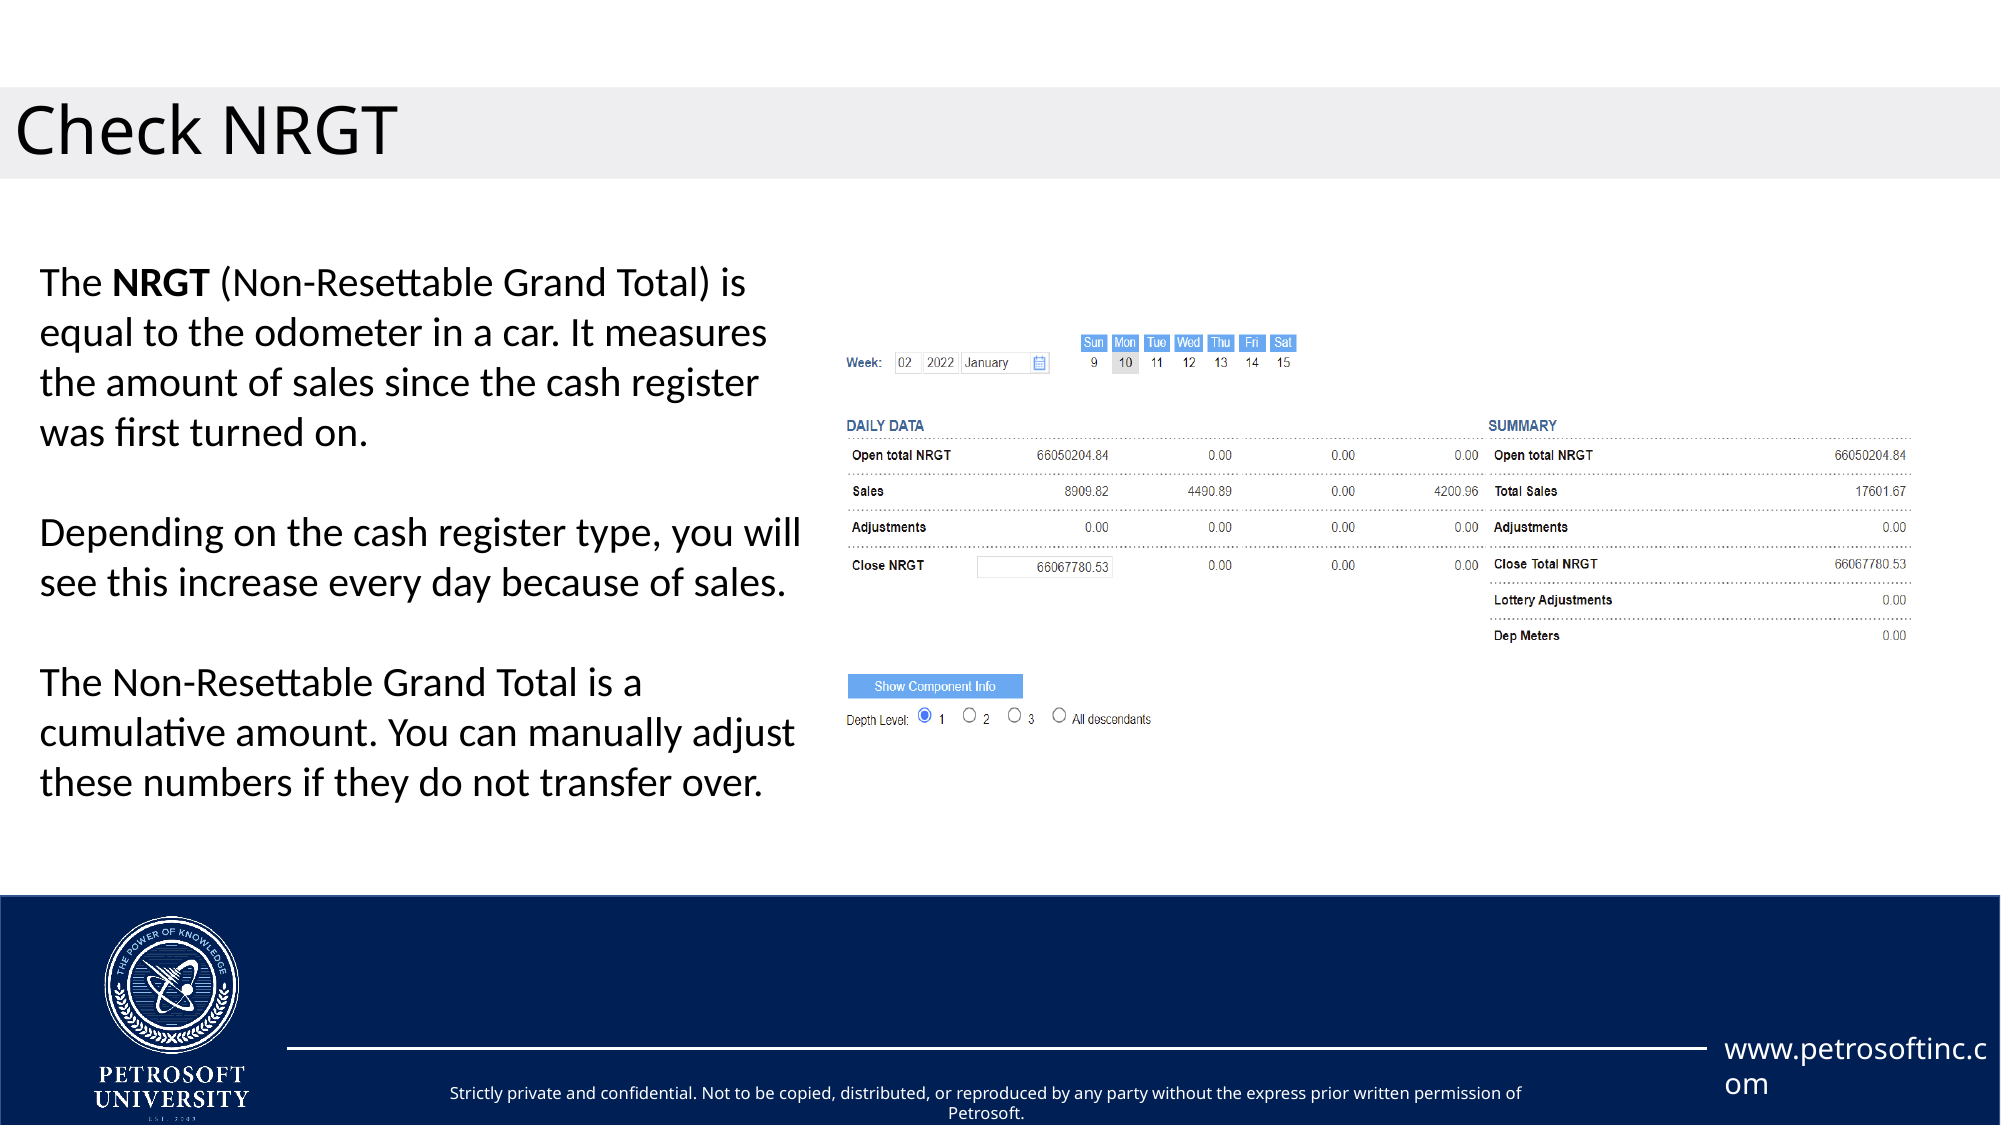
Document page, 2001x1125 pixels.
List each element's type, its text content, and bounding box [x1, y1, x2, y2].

title Check NRGT [0, 89, 1863, 175]
picture [94, 916, 249, 1121]
text_box The NRGT (Non-Resettable Grand Total) is equal to the odometer in a car. It measures the amount of sales since the cash register was first turned on. Depending on the cash register type, you will see this increase every day because of sales. The Non-Resettable Grand Total is a cumulative amount. You can manually adjust these numbers if they do not transfer over. [24, 247, 825, 858]
picture [839, 317, 1948, 752]
